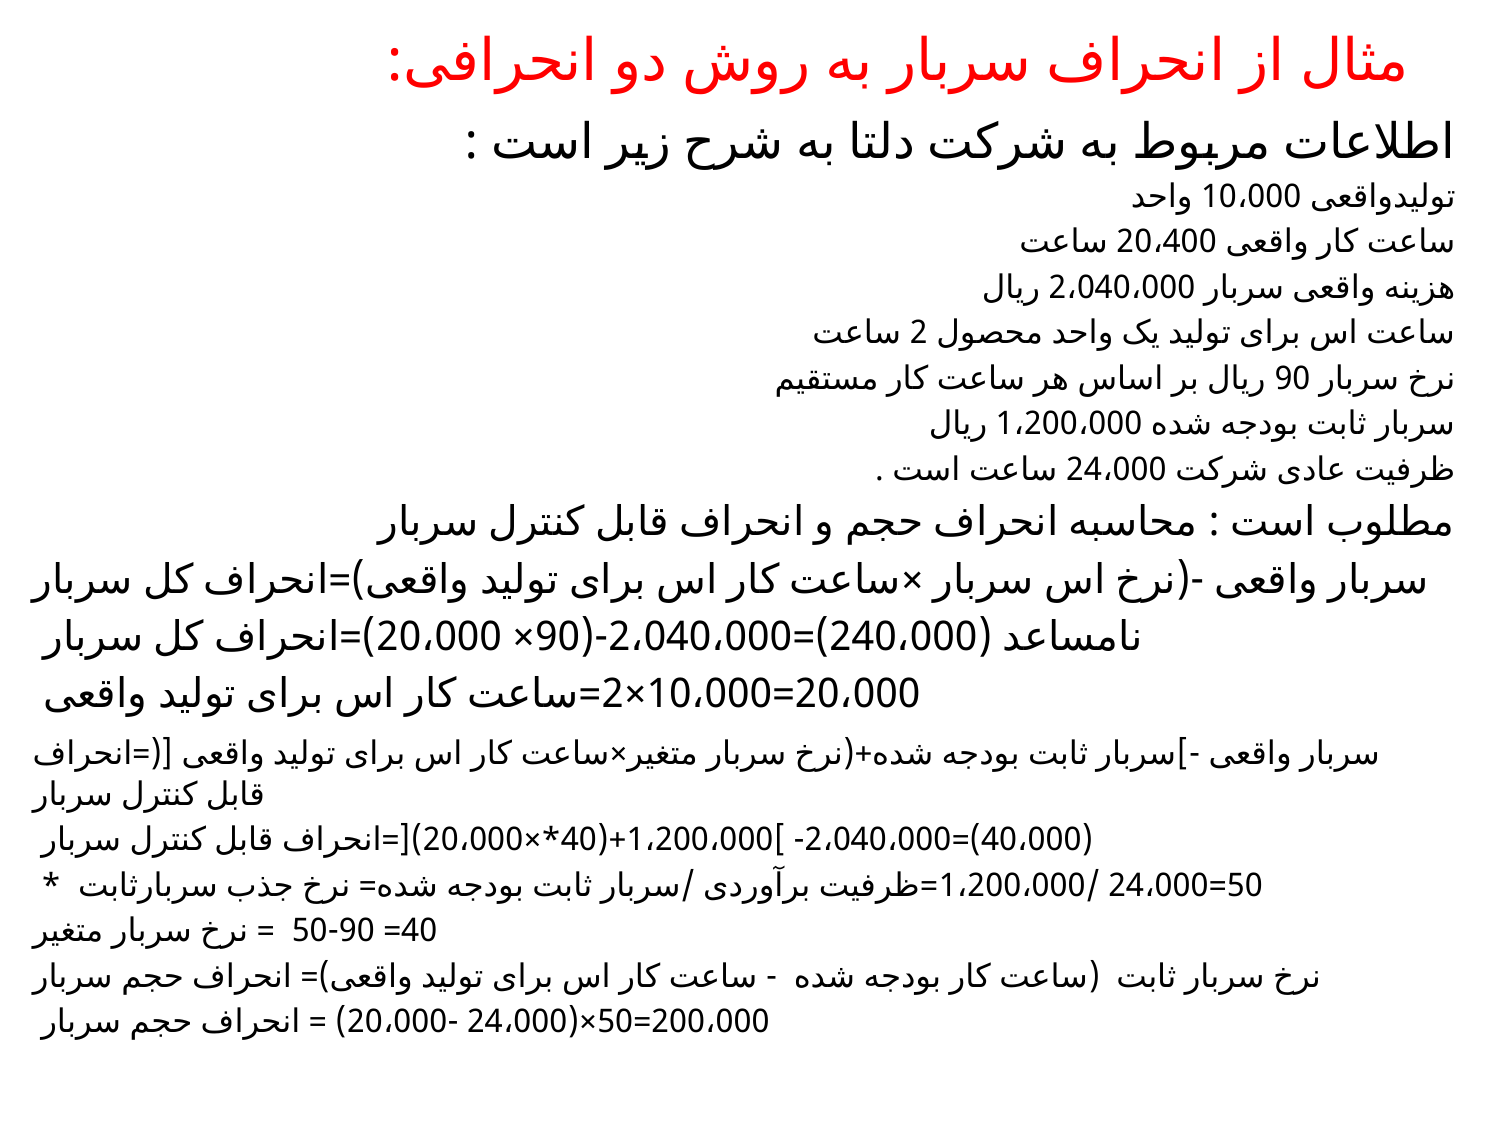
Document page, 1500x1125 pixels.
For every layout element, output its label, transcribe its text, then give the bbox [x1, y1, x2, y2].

title مثال از انحراف سربار به روش دو انحرافی: [75, 0, 1425, 101]
list اطلاعات مربوط به شرکت دلتا به شرح زیر است : تولیدواقعی 10،000 واحد ساعت کار واقعی 20،400 ساعت هزینه واقعی سربار 2،040،000 ریال ساعت اس برای تولید یک واحد محصول 2 ساعت نرخ سربار 90 ریال بر اساس هر ساعت کار مستقیم سربار ثابت بودجه شده 1،200،000 ریال ظرفیت عادی شرکت 24،000 ساعت است . مطلوب است : محاسبه انحراف حجم و انحراف قابل کنترل سربار سربار واقعی -(نرخ اس سربار ×ساعت کار اس برای تولید واقعی)=انحراف کل سربار نامساعد (240،000)=2،040،000-(90× 20،000)=انحراف کل سربار 20،000=10،000×2=ساعت کار اس برای تولید واقعی سربار واقعی -]سربار ثابت بودجه شده+(نرخ سربار متغیر×ساعت کار اس برای تولید واقعی [(=انحراف قابل کنترل سربار (40،000)=2،040،000- ]1،200،000+(40*×20،000)[=انحراف قابل کنترل سربار 50=24،000 /1،200،000=ظرفیت برآوردی /سربار ثابت بودجه شده= نرخ جذب سربارثابت * 40= 50-90 = نرخ سربار متغیر نرخ سربار ثابت (ساعت کار بودجه شده - ساعت کار اس برای تولید واقعی)= انحراف حجم سربار 200،000=50×(24،000 -20،000) = انحراف حجم سربار [17, 101, 1471, 1094]
